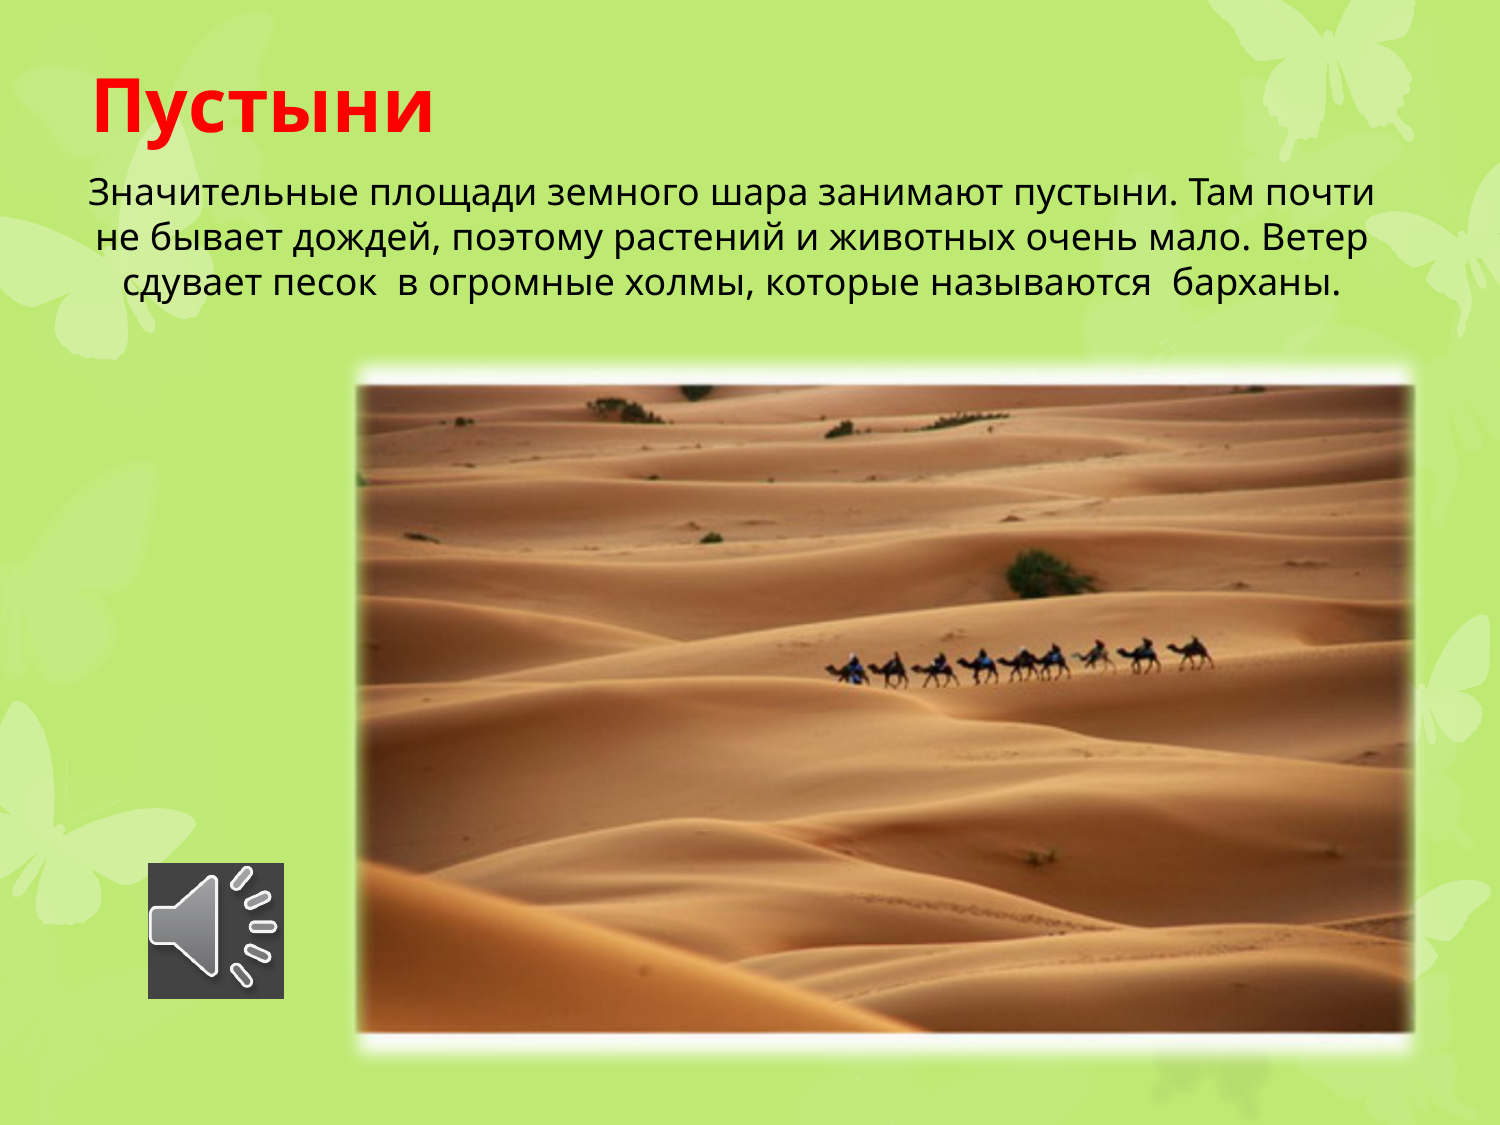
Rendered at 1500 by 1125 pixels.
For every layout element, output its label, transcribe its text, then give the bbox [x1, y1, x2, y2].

title Пустыни [75, 45, 1425, 161]
picture [147, 861, 286, 1000]
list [341, 348, 1429, 1071]
text_box Значительные площади земного шара занимают пустыни. Там почти не бывает дождей, поэтому растений и животных очень мало. Ветер сдувает песок в огромные холмы, которые называются барханы. [64, 160, 1400, 311]
